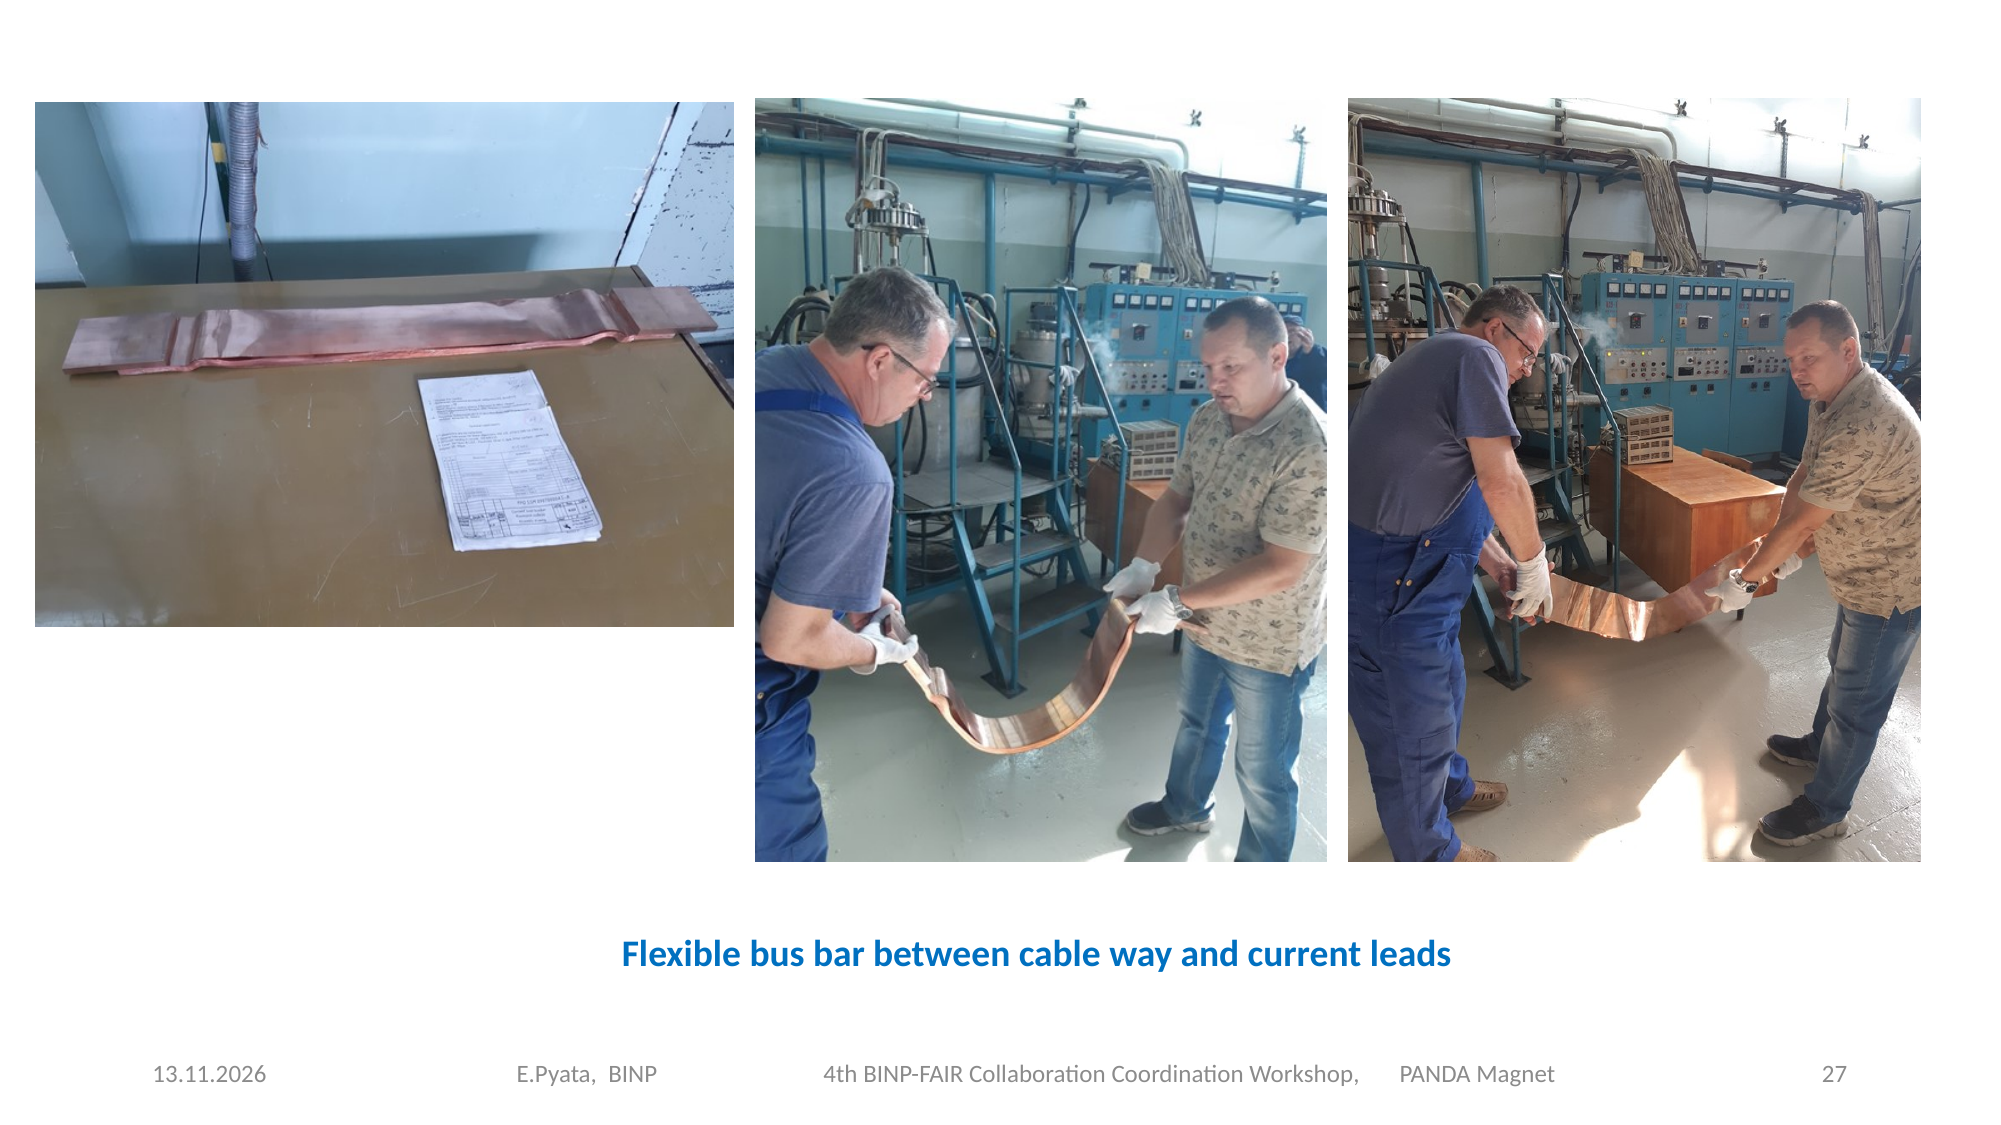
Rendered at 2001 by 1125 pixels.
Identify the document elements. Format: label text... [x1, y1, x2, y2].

slide_number 27 [1412, 1042, 1863, 1103]
footer E.Pyata, BINP 4th BINP-FAIR Collaboration Coordination Workshop, PANDA Magnet [419, 1042, 1412, 1103]
picture [35, 102, 734, 627]
text_box Flexible bus bar between cable way and current leads [534, 921, 1541, 982]
picture [755, 98, 1327, 862]
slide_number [137, 1042, 419, 1103]
picture [1348, 98, 1921, 862]
